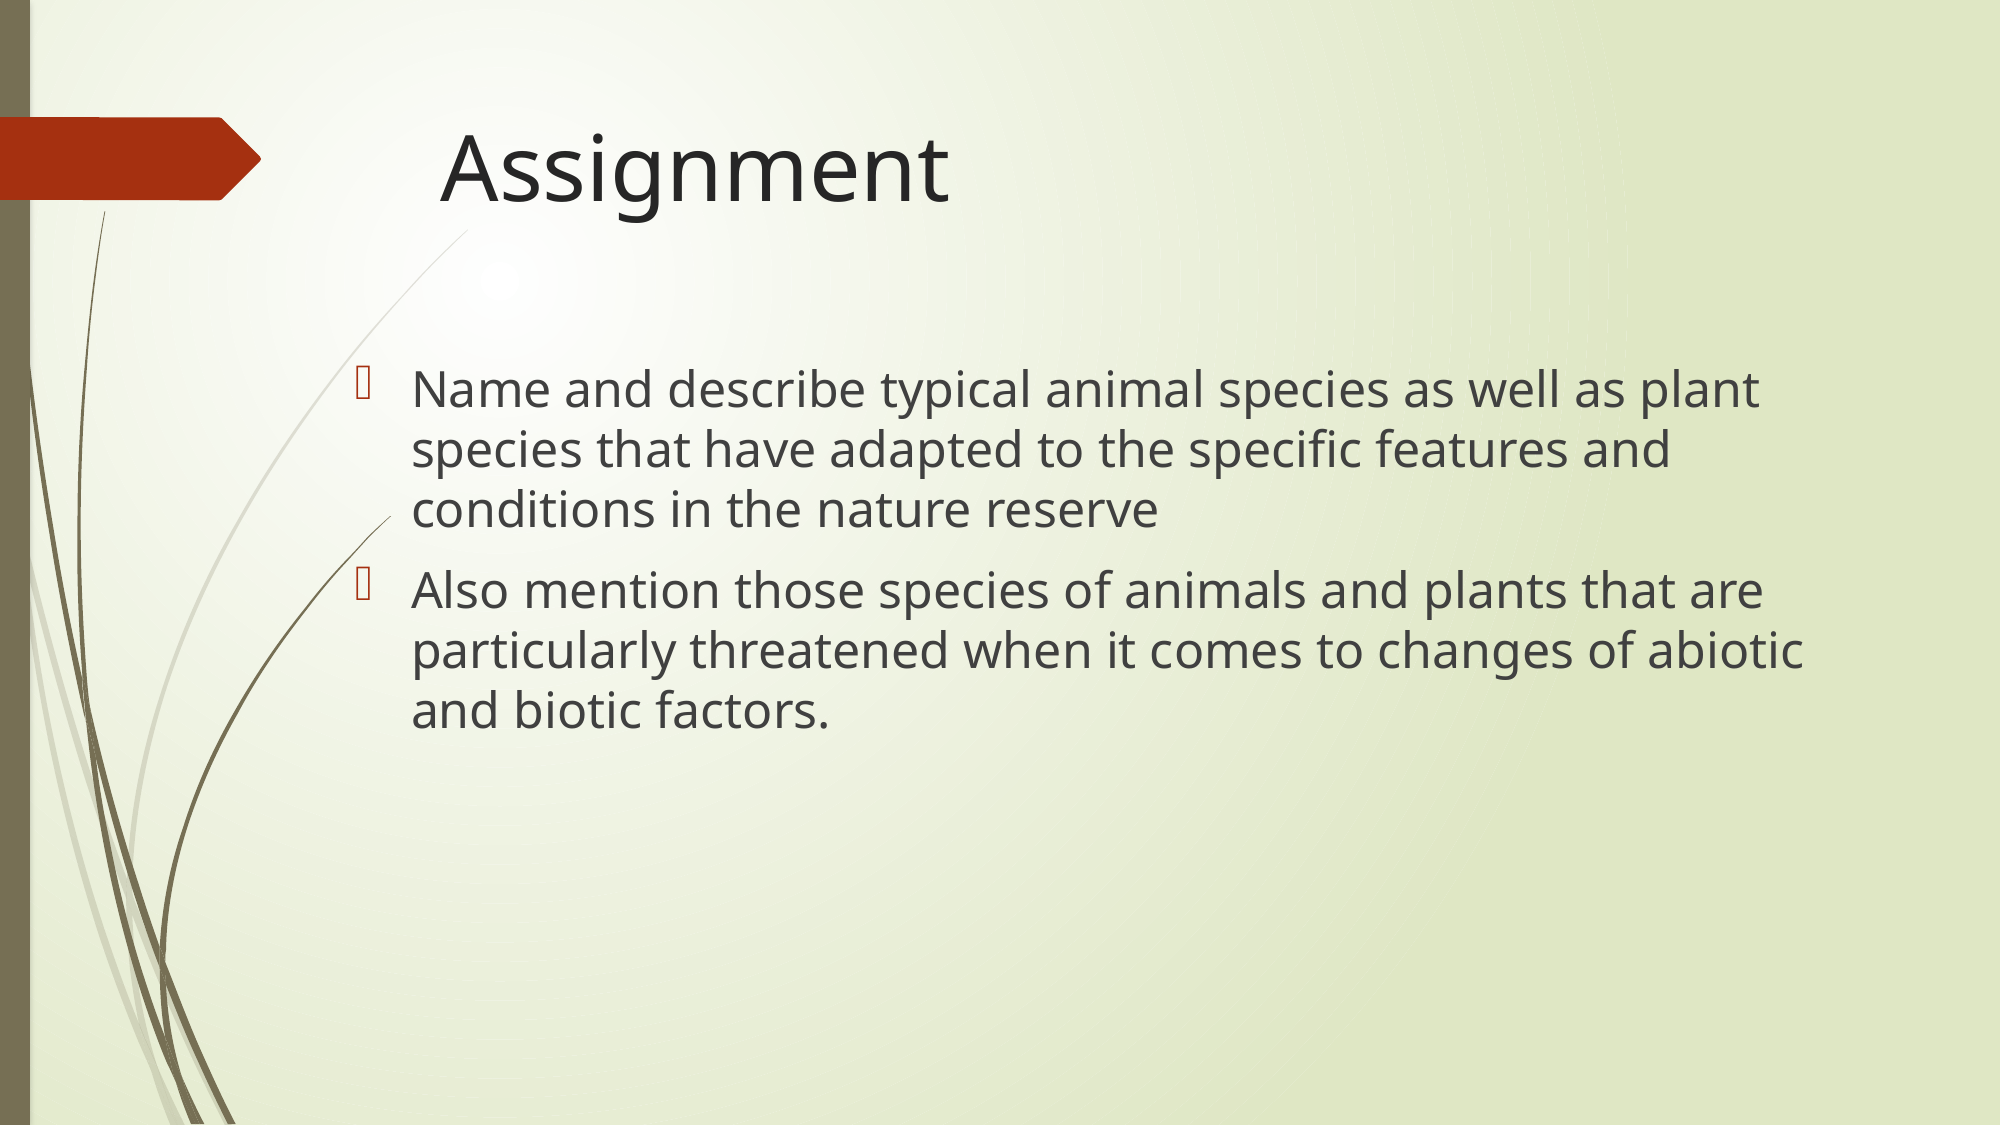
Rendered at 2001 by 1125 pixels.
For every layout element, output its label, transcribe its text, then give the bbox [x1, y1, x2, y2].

title Assignment [425, 102, 1888, 313]
list Name and describe typical animal species as well as plant species that have adapted to the specific features and conditions in the nature reserve Also mention those species of animals and plants that are particularly threatened when it comes to changes of abiotic and biotic factors. [339, 350, 1888, 970]
